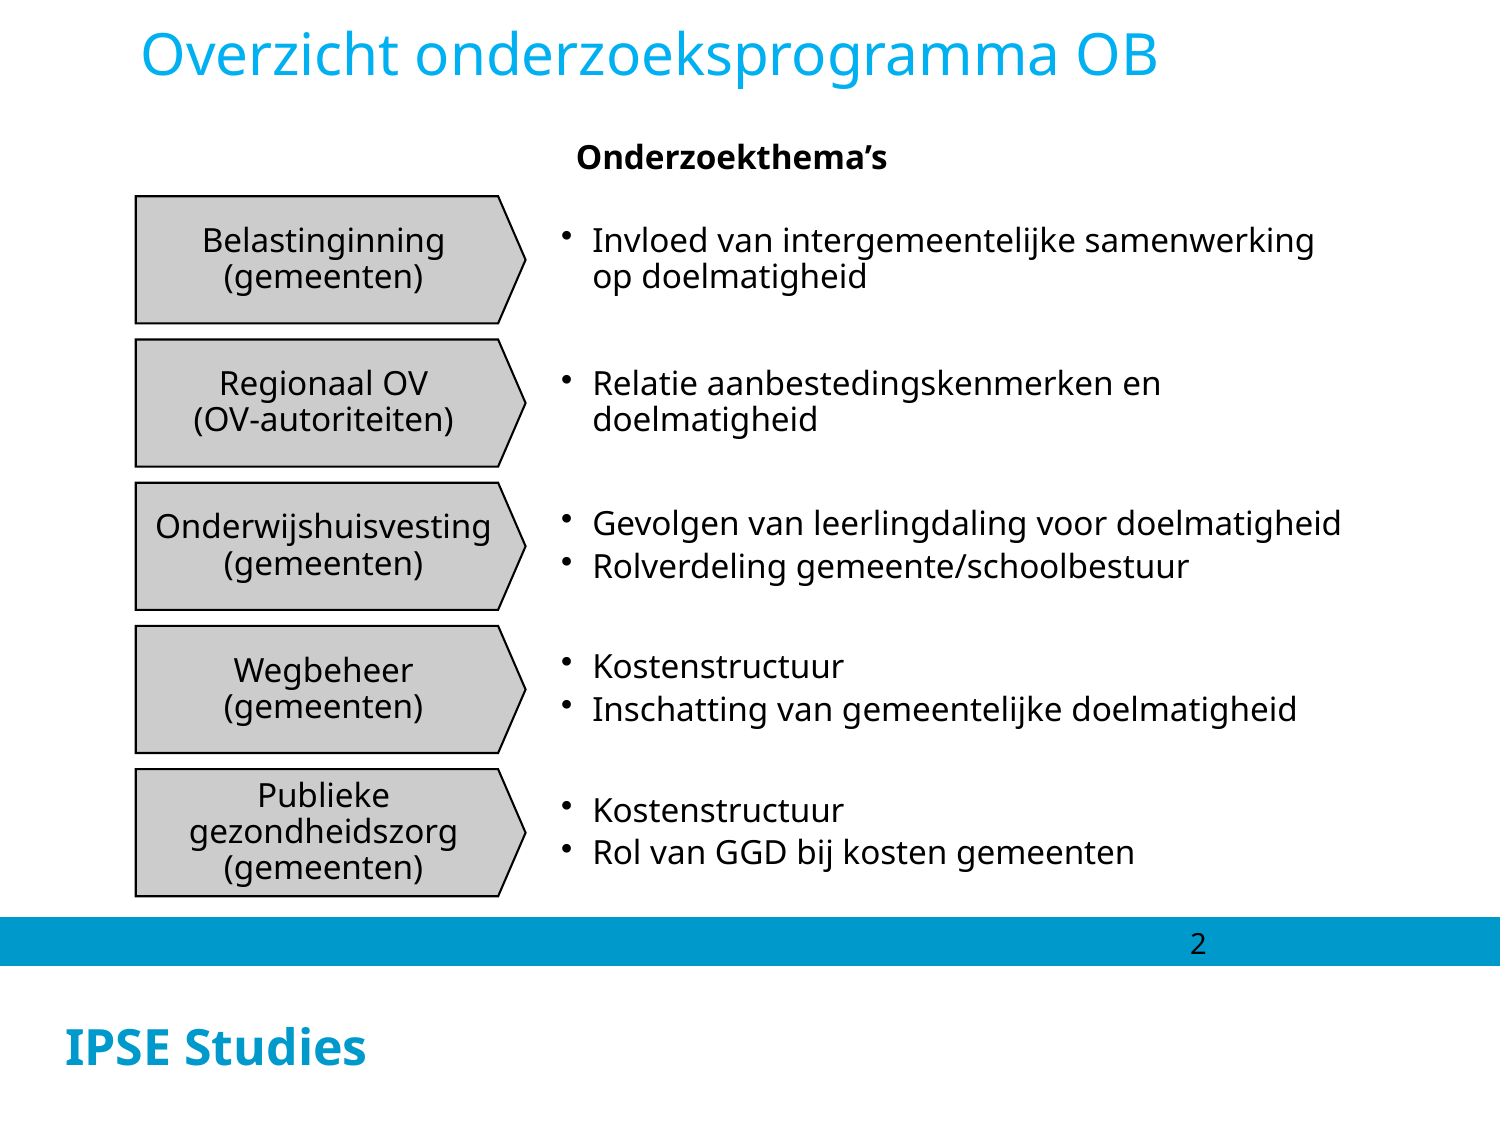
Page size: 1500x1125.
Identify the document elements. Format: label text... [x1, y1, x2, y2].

text_box Kostenstructuur Rol van GGD bij kosten gemeenten [560, 769, 1358, 897]
text_box Onderwijshuisvesting (gemeenten) [135, 482, 526, 610]
text_box Overzicht onderzoeksprogramma OB [50, 9, 1373, 95]
text_box Regionaal OV (OV-autoriteiten) [135, 339, 526, 467]
text_box Gevolgen van leerlingdaling voor doelmatigheid Rolverdeling gemeente/schoolbestuur [560, 482, 1358, 610]
text_box Kostenstructuur Inschatting van gemeentelijke doelmatigheid [560, 625, 1358, 753]
slide_number 2 [1175, 917, 1488, 956]
picture [0, 0, 1500, 916]
text_box Publieke gezondheidszorg (gemeenten) [135, 769, 526, 897]
text_box Invloed van intergemeentelijke samenwerking op doelmatigheid [560, 196, 1358, 324]
text_box Onderzoekthema’s [575, 95, 1373, 223]
text_box Belastinginning (gemeenten) [135, 196, 526, 324]
text_box Relatie aanbestedingskenmerken en doelmatigheid [560, 339, 1358, 467]
text_box Wegbeheer (gemeenten) [135, 625, 526, 754]
